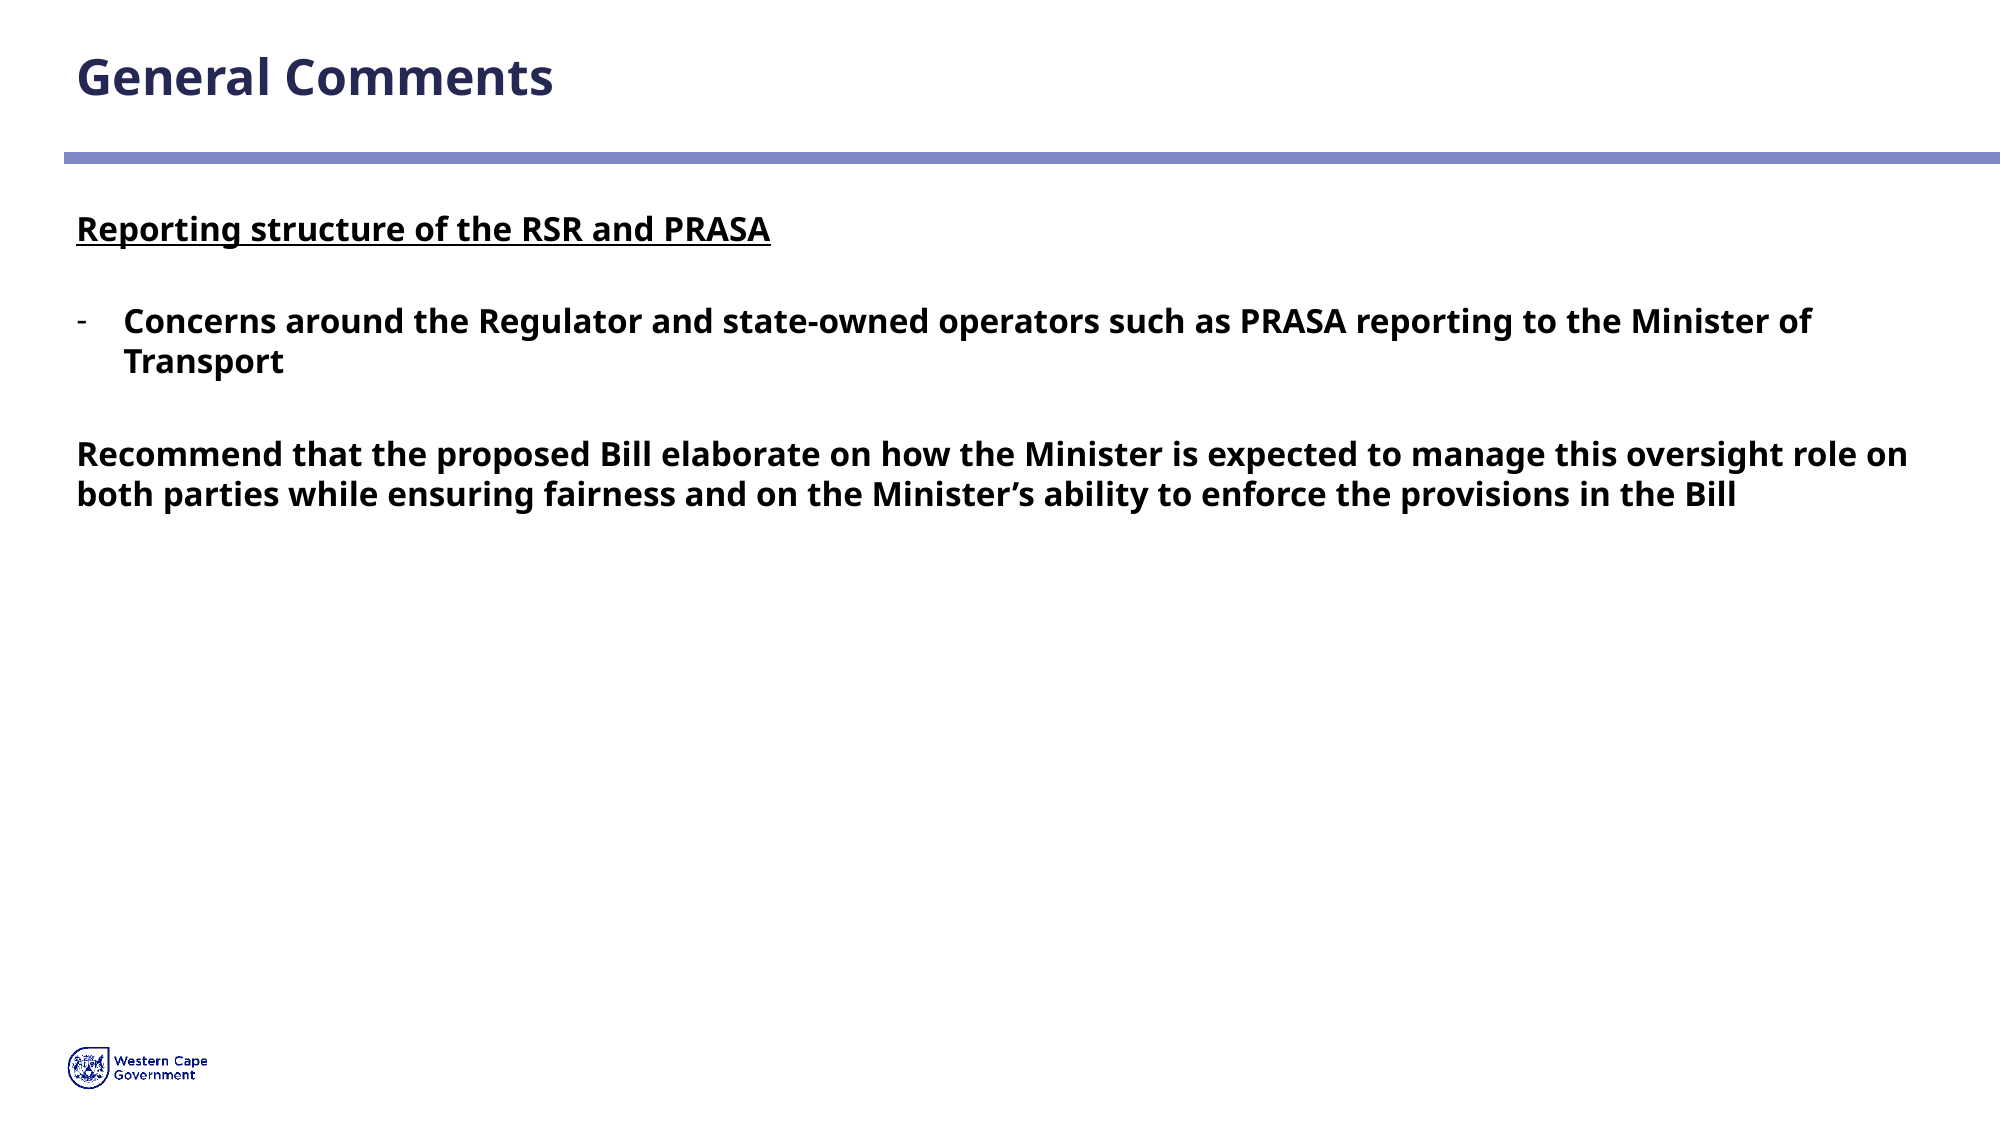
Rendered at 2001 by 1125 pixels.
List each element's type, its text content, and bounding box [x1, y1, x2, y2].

title General Comments [64, 29, 1945, 122]
picture [53, 1032, 237, 1103]
list Reporting structure of the RSR and PRASA Concerns around the Regulator and state-owned operators such as PRASA reporting to the Minister of Transport Recommend that the proposed Bill elaborate on how the Minister is expected to manage this oversight role on both parties while ensuring fairness and on the Minister’s ability to enforce the provisions in the Bill [64, 196, 1945, 1000]
picture [64, 152, 2000, 164]
